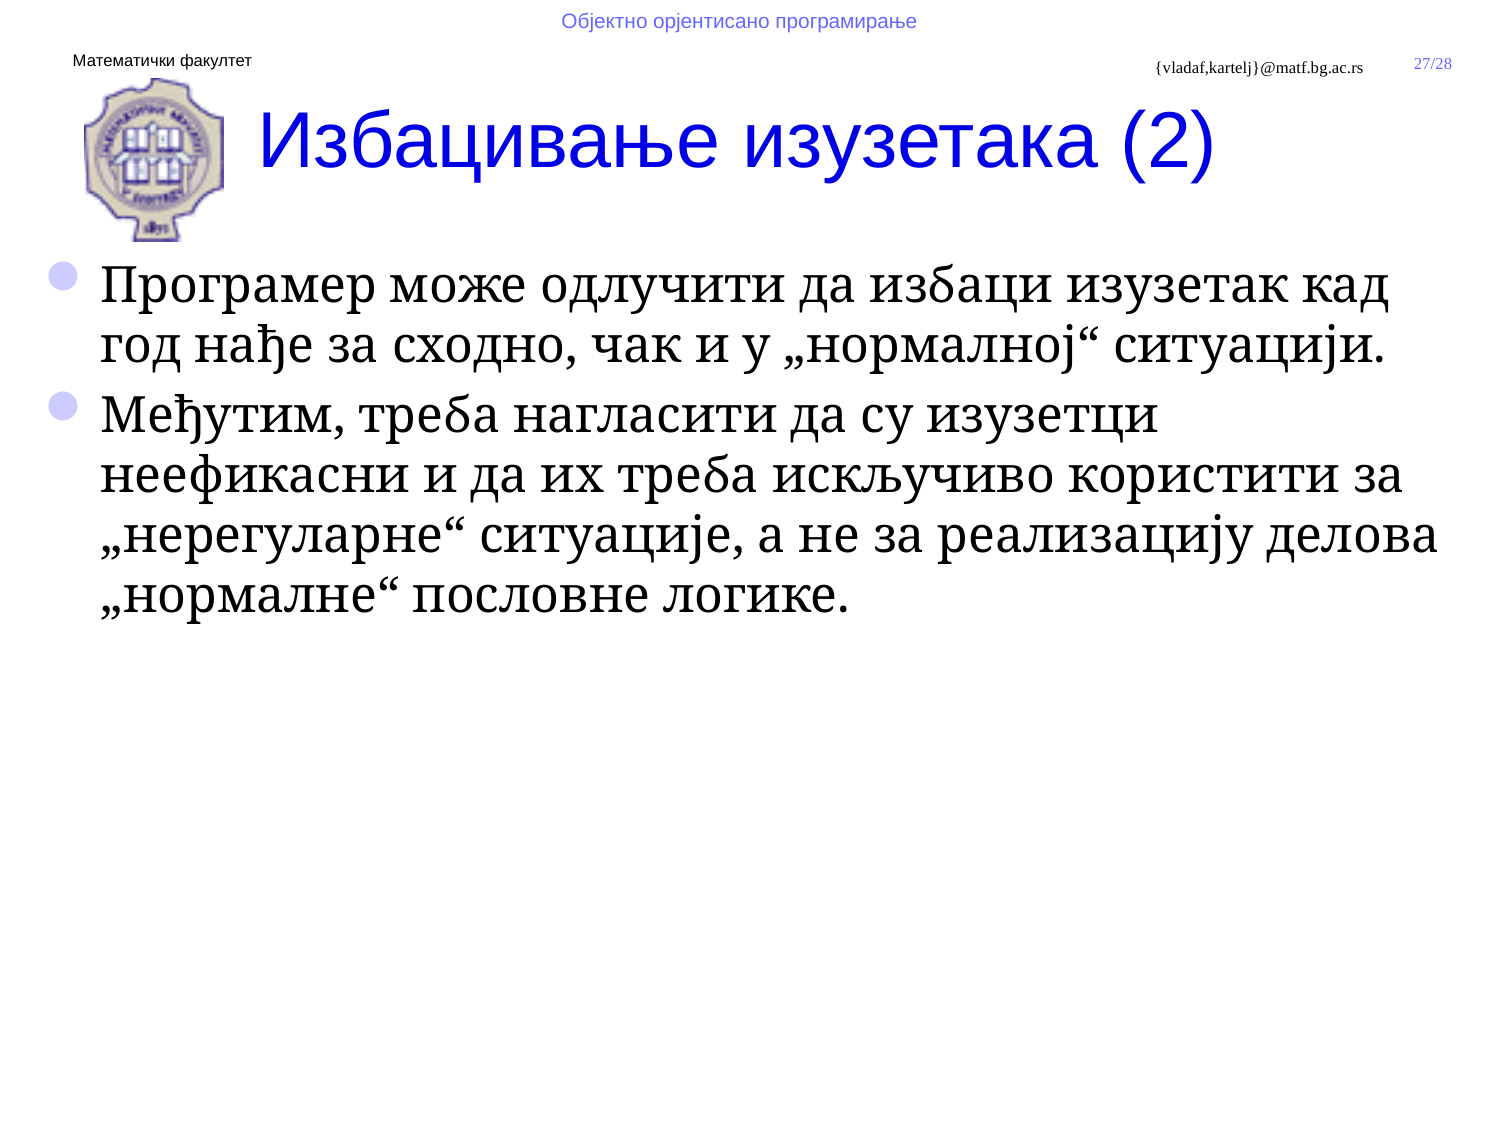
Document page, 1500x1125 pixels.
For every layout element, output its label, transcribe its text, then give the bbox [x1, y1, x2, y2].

title Избацивање изузетака (2) [242, 41, 1500, 231]
picture [84, 78, 224, 242]
list Програмер може одлучити да избаци изузетак кад год нађе за сходно, чак и у „нормалној“ ситуацији. Међутим, треба нагласити да су изузетци неефикасни и да их треба искључиво користити за „нерегуларне“ ситуације, а не за реализацију делова „нормалне“ пословне логике. [29, 245, 1471, 1011]
